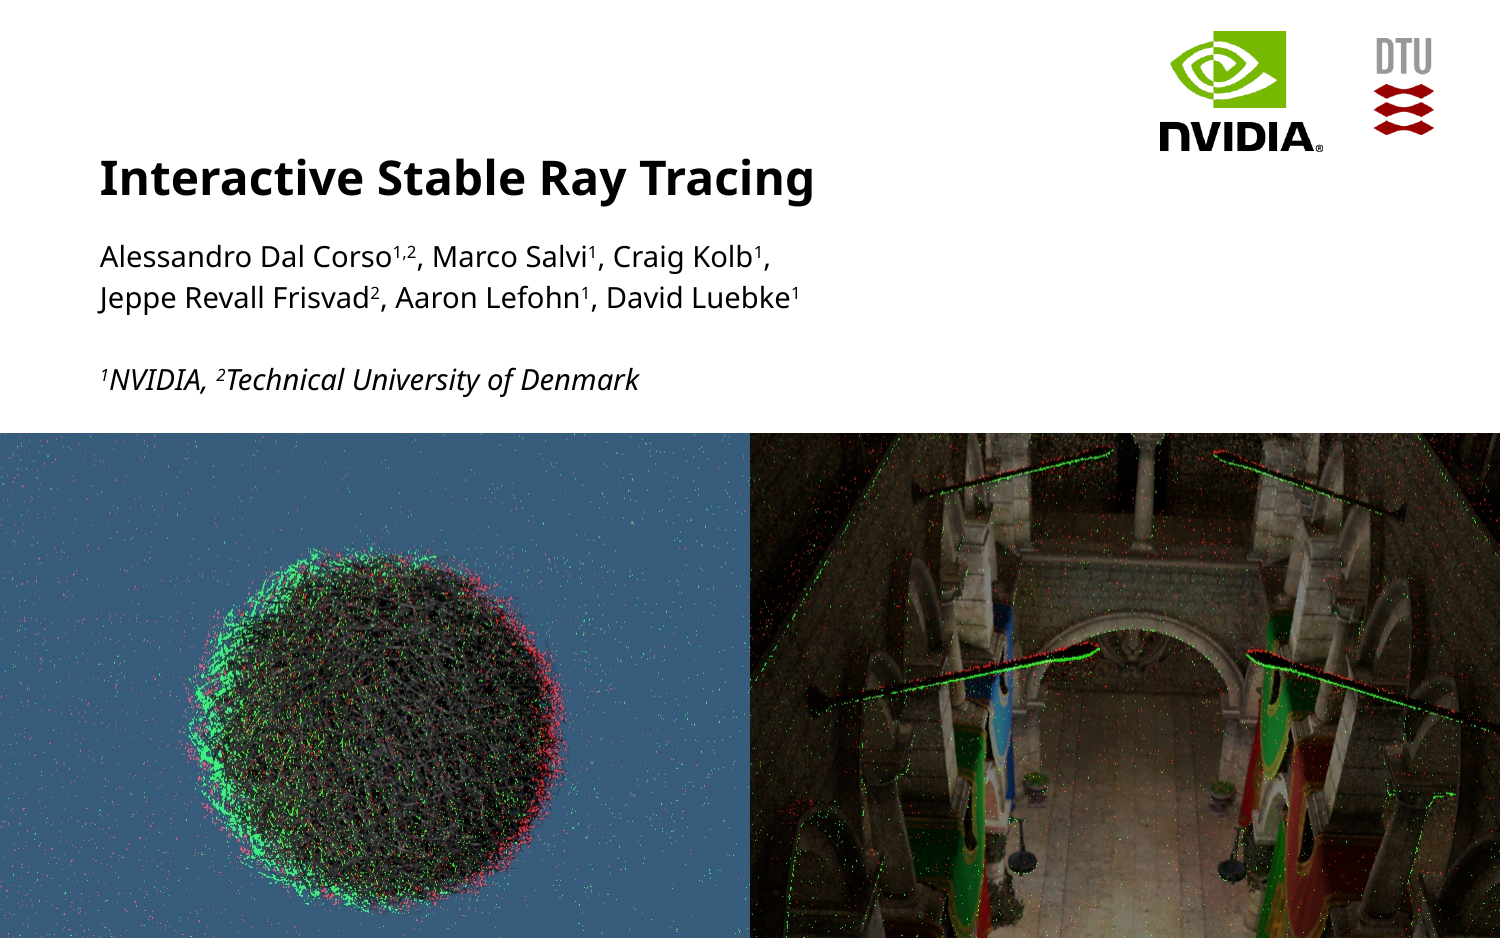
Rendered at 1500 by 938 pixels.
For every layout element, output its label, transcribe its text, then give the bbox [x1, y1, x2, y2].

text_box Alessandro Dal Corso1,2, Marco Salvi1, Craig Kolb1, Jeppe Revall Frisvad2, Aaron Lefohn1, David Luebke1 1NVIDIA, 2Technical University of Denmark [99, 238, 1376, 431]
picture [1160, 31, 1323, 67]
picture [1373, 38, 1434, 135]
text_box Interactive Stable Ray Tracing [99, 67, 1353, 205]
picture [0, 432, 1500, 938]
